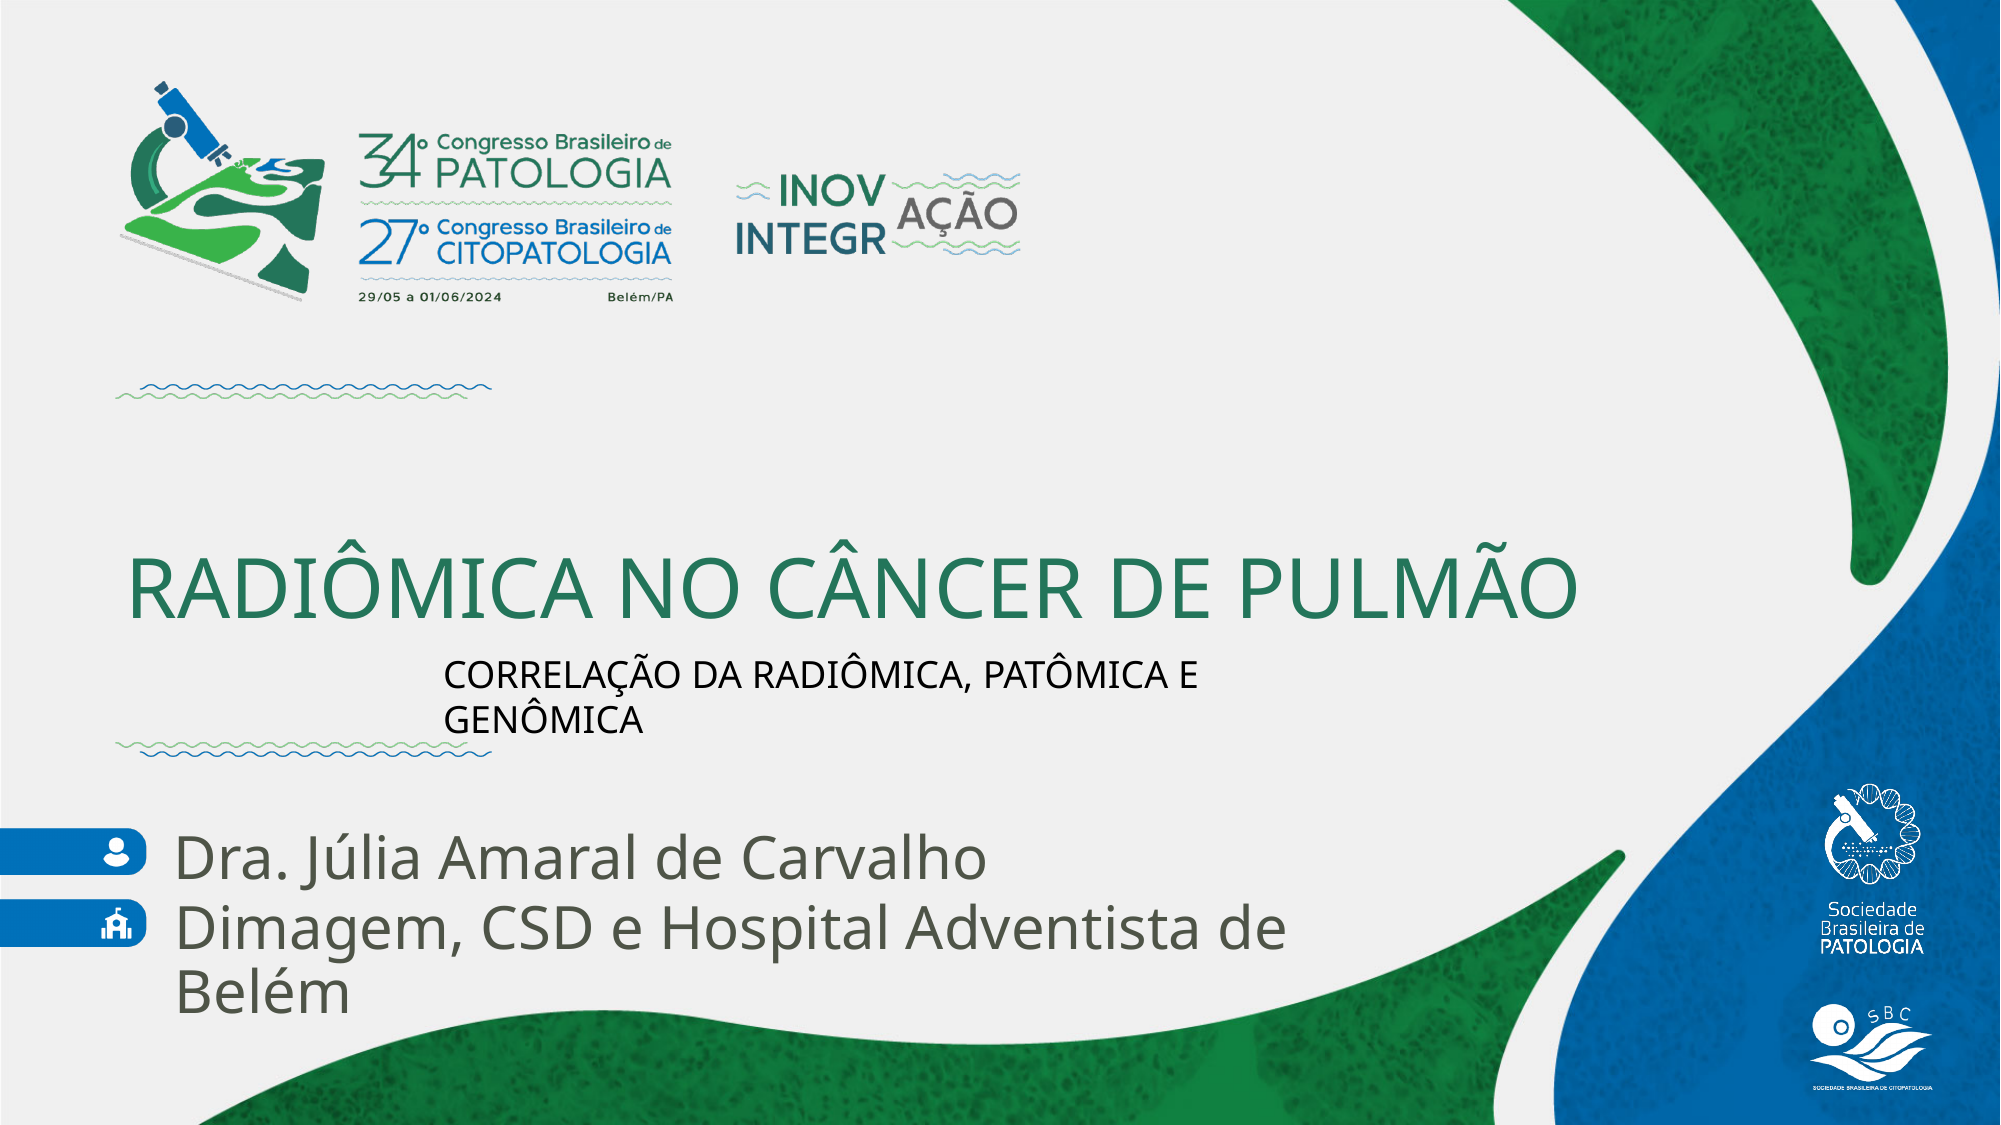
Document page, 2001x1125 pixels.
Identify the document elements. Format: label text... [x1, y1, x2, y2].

picture [0, 0, 2000, 1125]
list Dra. Júlia Amaral de Carvalho [159, 820, 1413, 877]
title RADIÔMICA NO CÂNCER DE PULMÃO [110, 500, 1717, 667]
text_box CORRELAÇÃO DA RADIÔMICA, PATÔMICA E GENÔMICA [428, 643, 1399, 749]
list Dimagem, CSD e Hospital Adventista de Belém [160, 890, 1414, 948]
